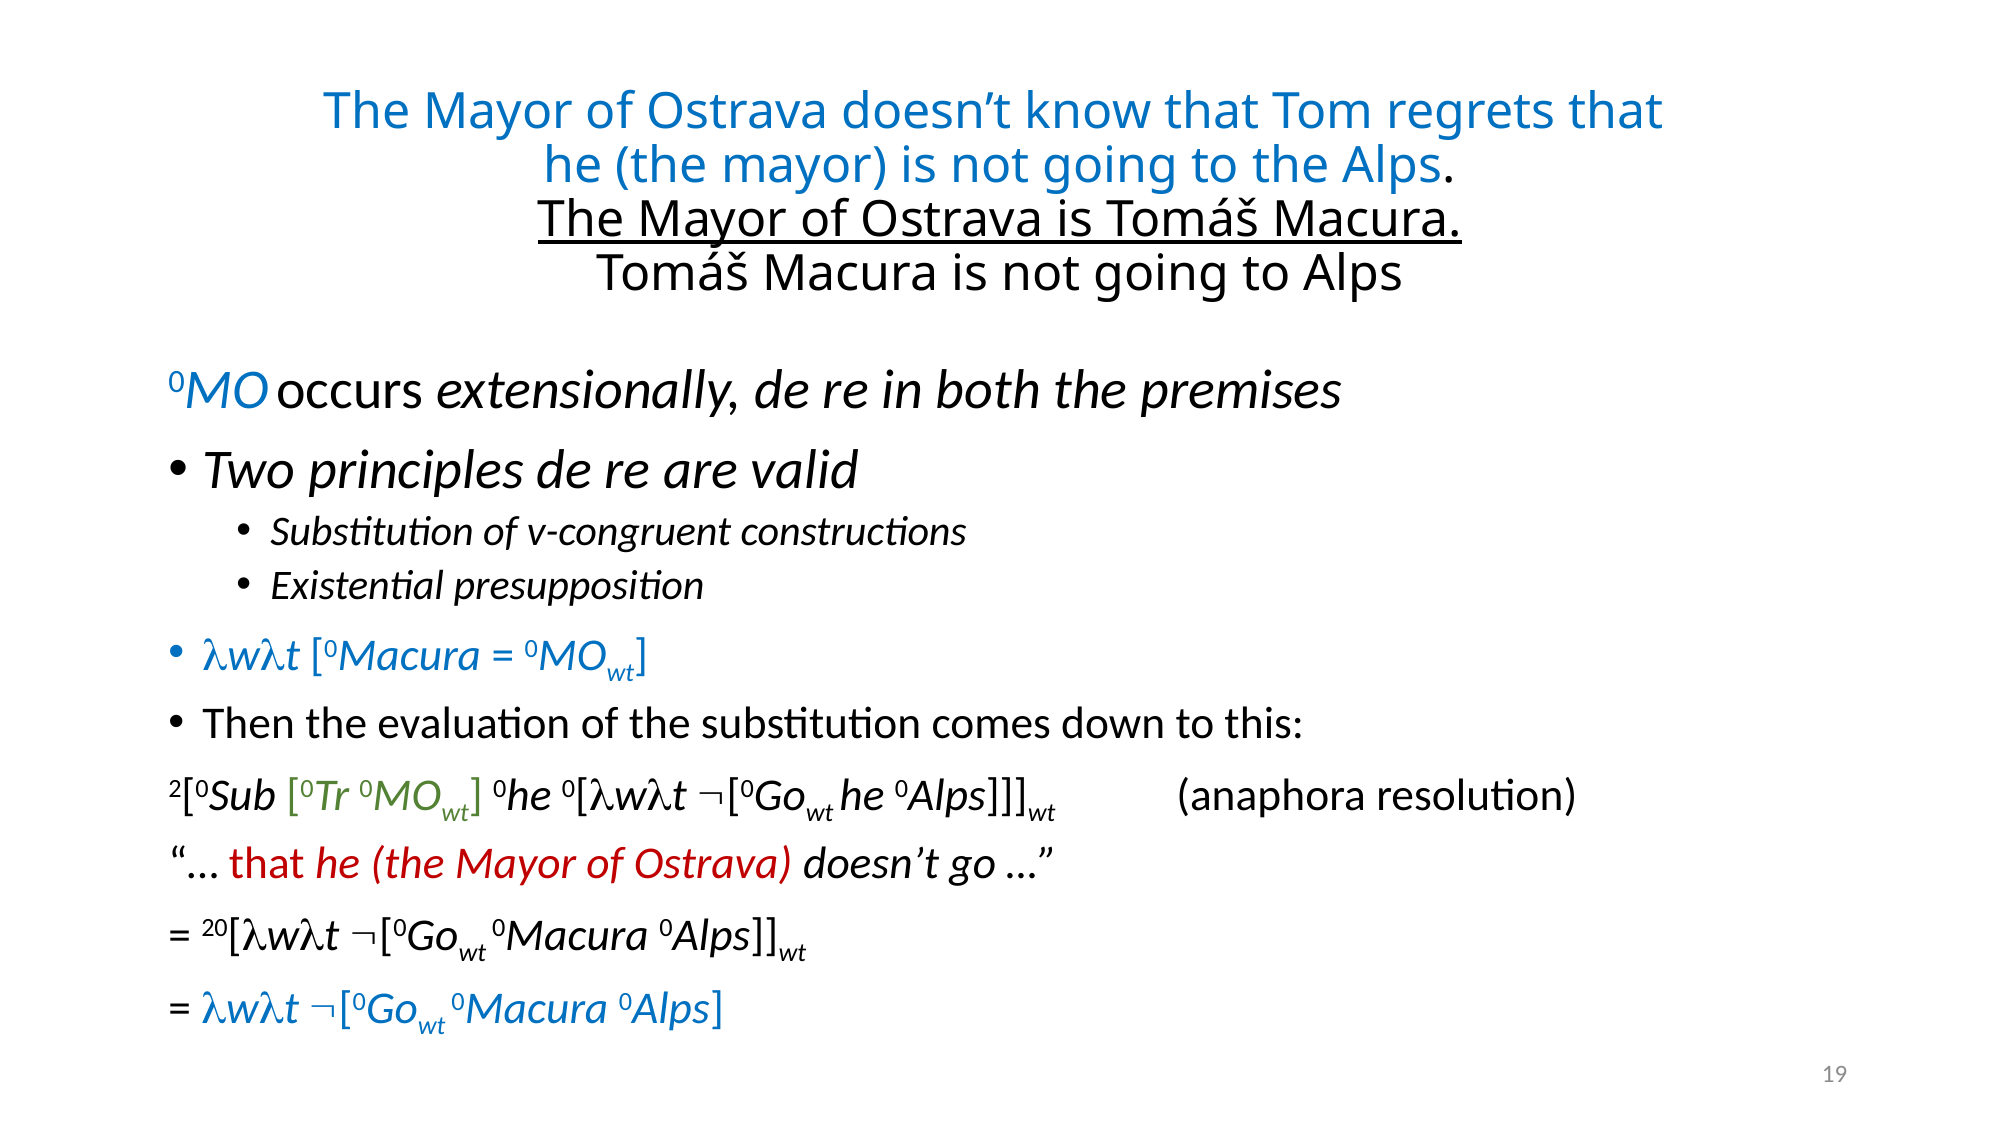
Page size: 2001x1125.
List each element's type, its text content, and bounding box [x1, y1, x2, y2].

slide_number 19 [1412, 1042, 1863, 1103]
list 0MO occurs extensionally, de re in both the premises Two principles de re are valid Substitution of v-congruent constructions Existential presupposition wt [0Macura = 0MOwt] Then the evaluation of the substitution comes down to this: 2[0Sub [0Tr 0MOwt] 0he 0[wt [0Gowt he 0Alps]]]wt (anaphora resolution) “… that he (the Mayor of Ostrava) doesn’t go …” = 20[wt [0Gowt 0Macura 0Alps]]wt = wt [0Gowt 0Macura 0Alps] [153, 346, 1879, 1043]
title The Mayor of Ostrava doesn’t know that Tom regrets that he (the mayor) is not going to the Alps. The Mayor of Ostrava is Tomáš Macura. Tomáš Macura is not going to Alps [137, 58, 1863, 328]
